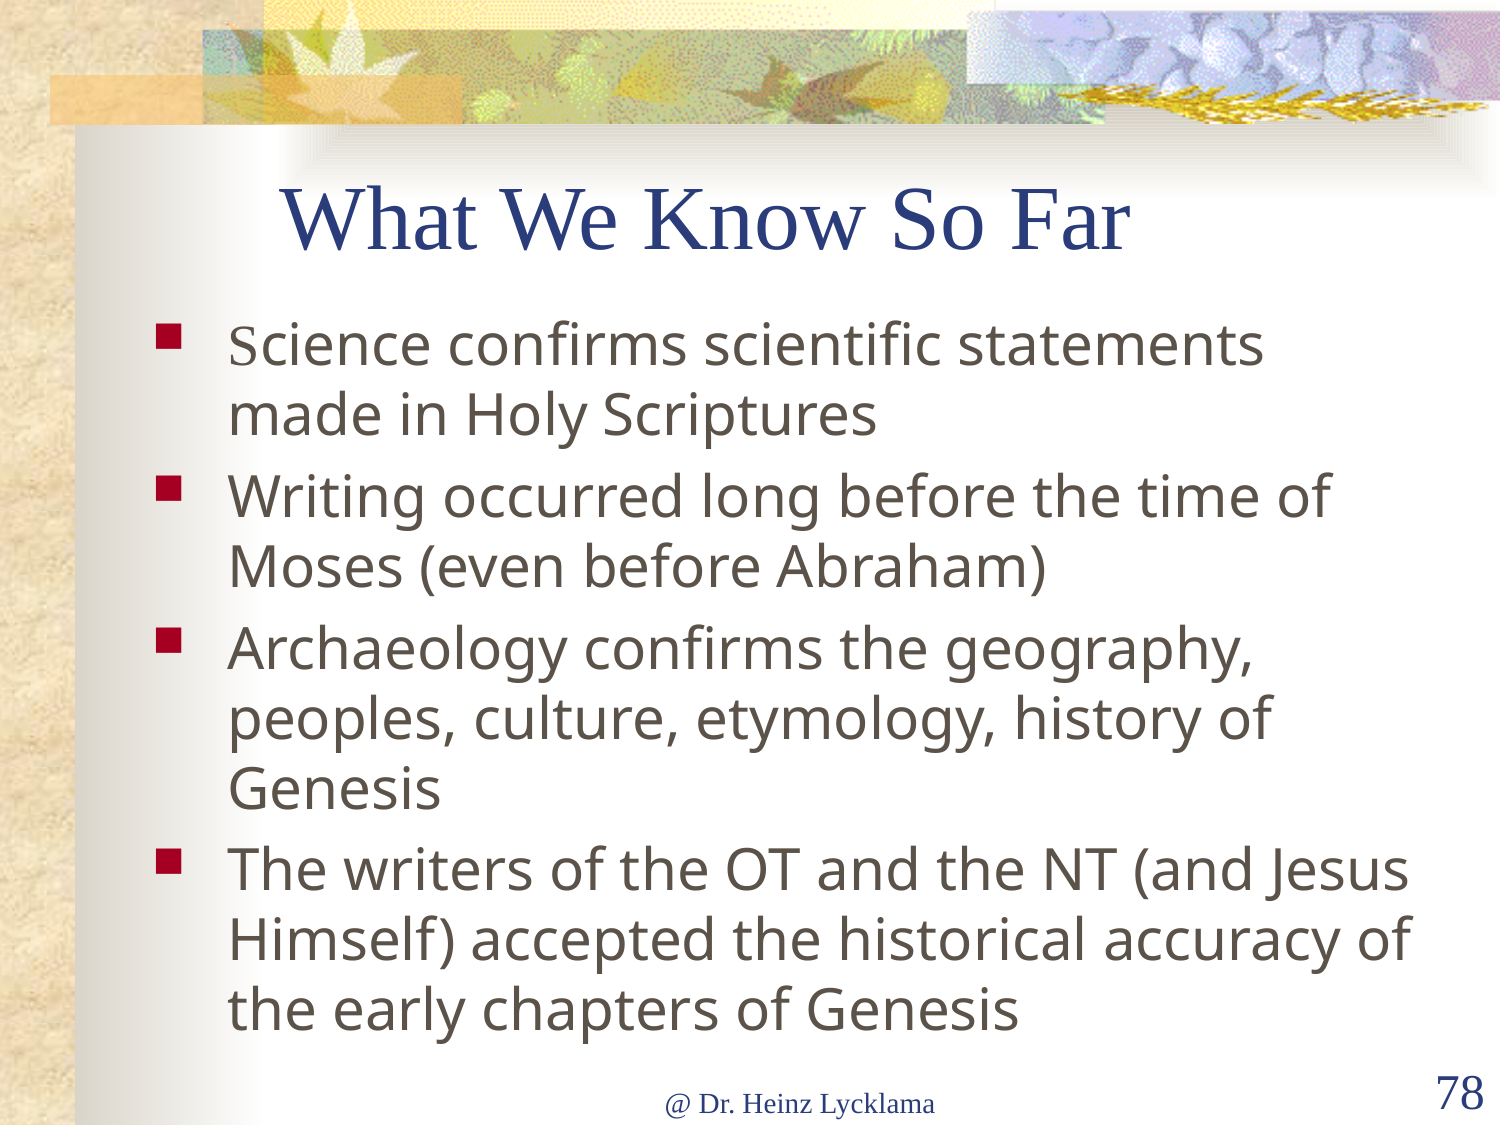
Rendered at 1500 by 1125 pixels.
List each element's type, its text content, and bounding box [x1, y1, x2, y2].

title What We Know So Far [174, 162, 1238, 275]
list Science confirms scientific statements made in Holy Scriptures Writing occurred long before the time of Moses (even before Abraham) Archaeology confirms the geography, peoples, culture, etymology, history of Genesis The writers of the OT and the NT (and Jesus Himself) accepted the historical accuracy of the early chapters of Genesis [137, 299, 1450, 1013]
footer @ Dr. Heinz Lycklama [562, 1052, 1038, 1125]
picture [0, 0, 1500, 1125]
slide_number 78 [1350, 1052, 1500, 1125]
